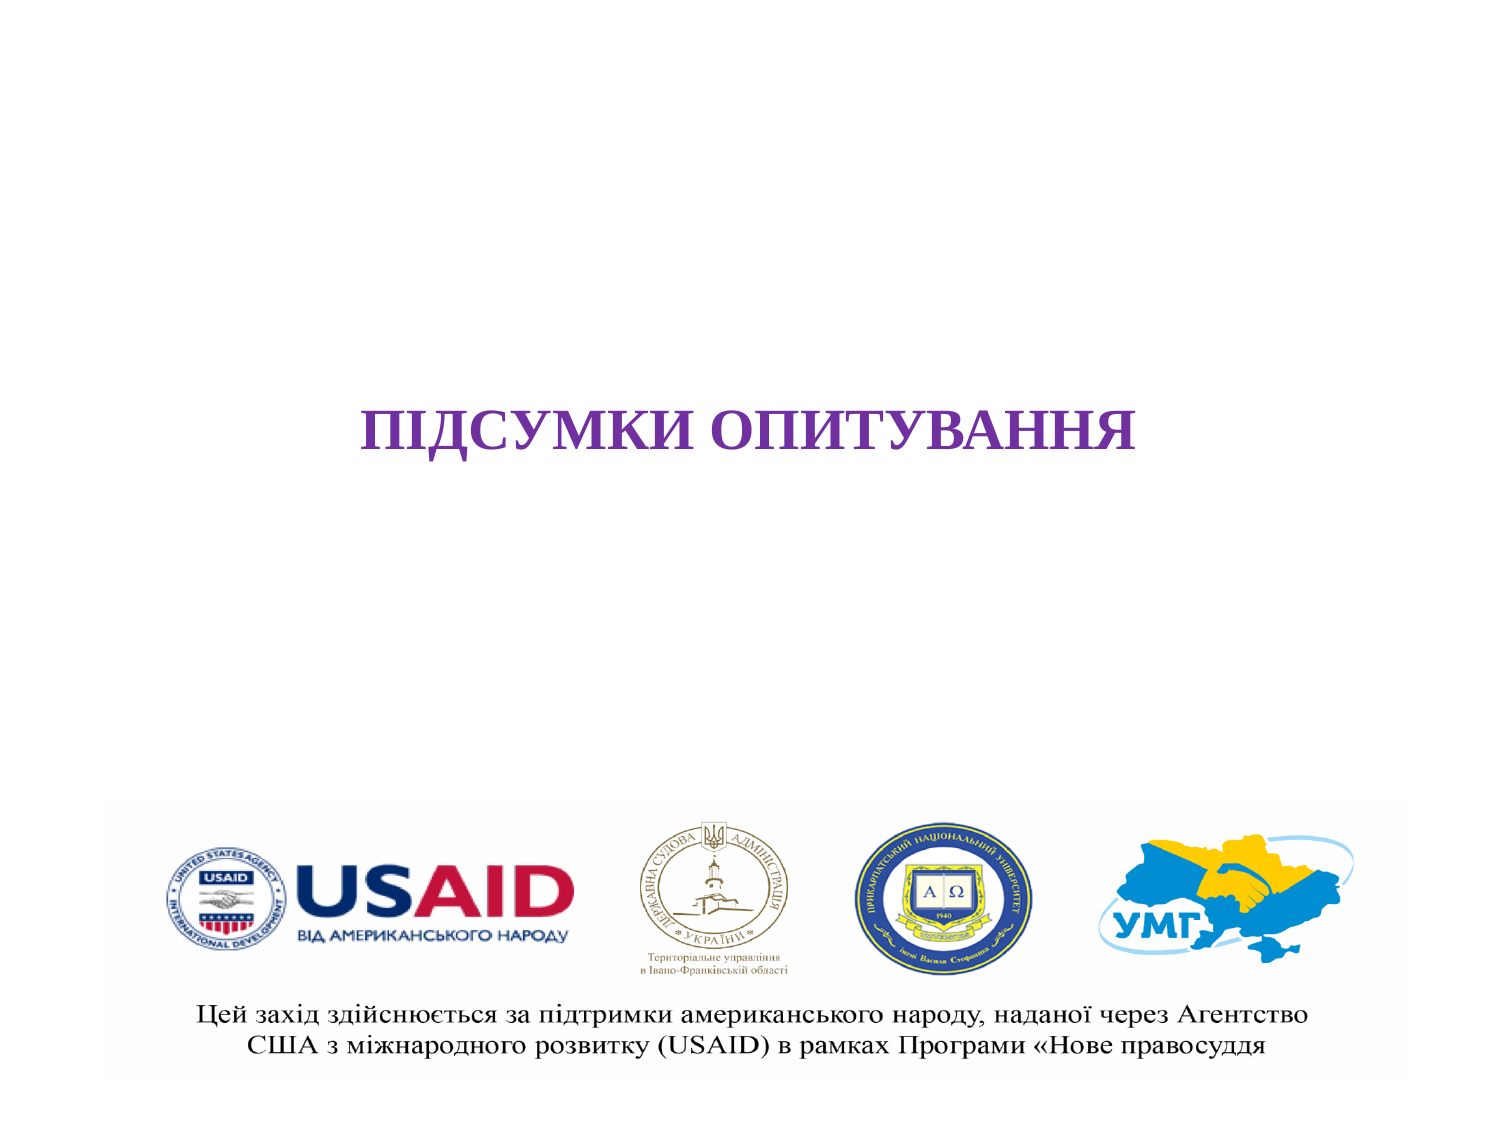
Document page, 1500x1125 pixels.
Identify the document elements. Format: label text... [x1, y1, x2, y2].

text_box ПІДСУМКИ ОПИТУВАННЯ [123, 113, 1388, 649]
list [100, 798, 1412, 1083]
